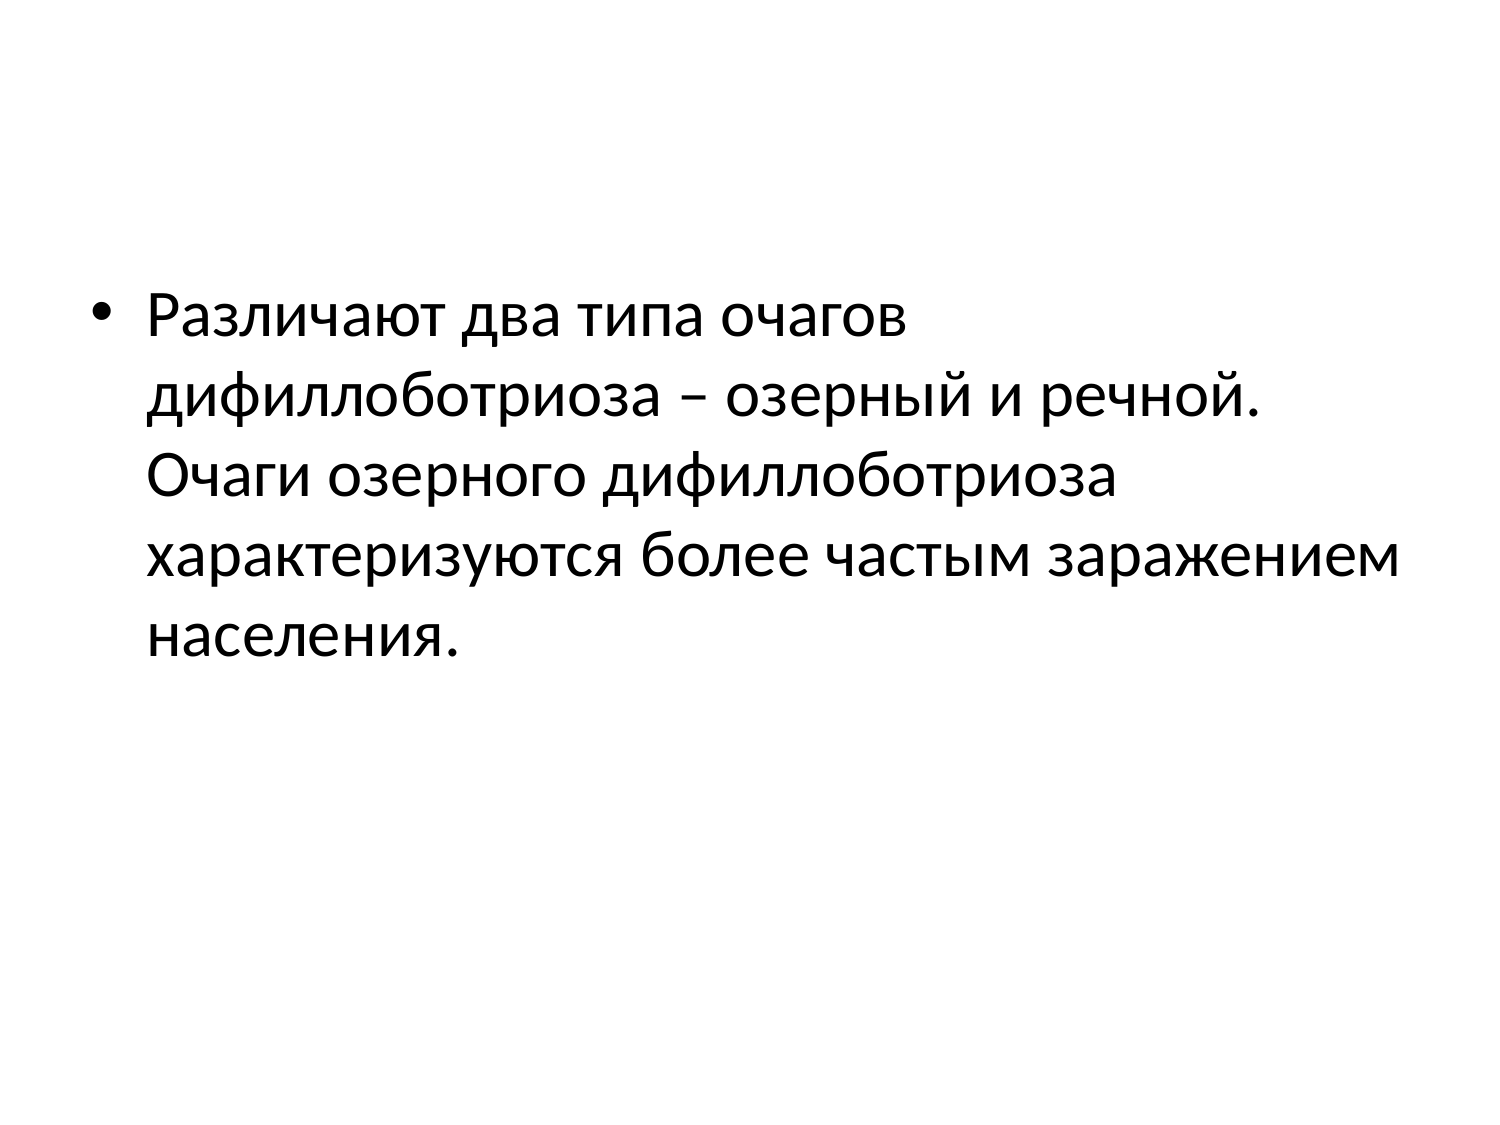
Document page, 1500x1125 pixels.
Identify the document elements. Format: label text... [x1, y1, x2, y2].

list Различают два типа очагов дифиллоботриоза – озерный и речной. Очаги озерного дифиллоботриоза характеризуются более частым заражением населения. [74, 262, 1426, 1006]
